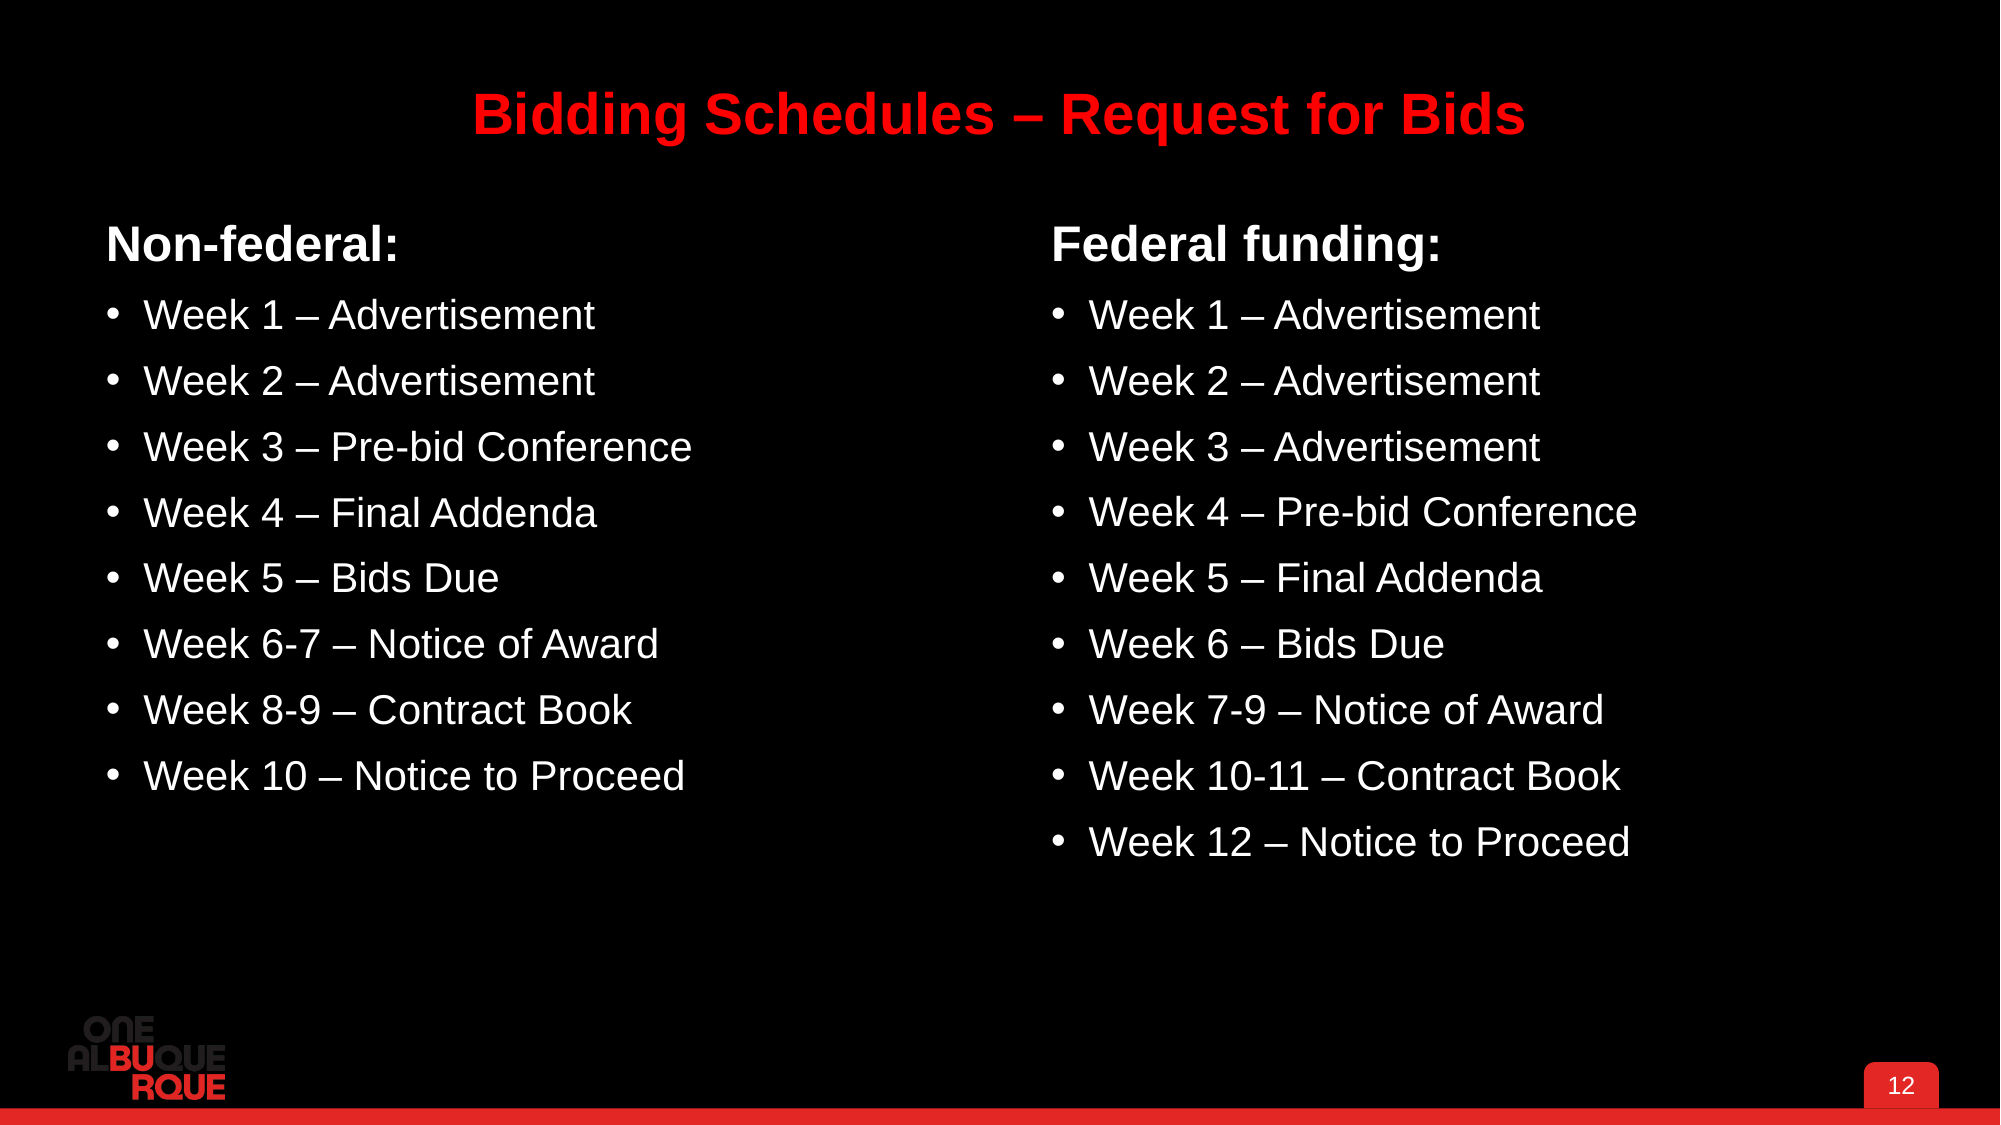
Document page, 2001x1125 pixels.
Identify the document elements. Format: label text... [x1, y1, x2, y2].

title Bidding Schedules – Request for Bids [57, 59, 1942, 172]
text_box Federal funding: Week 1 – Advertisement Week 2 – Advertisement Week 3 – Advertisement Week 4 – Pre-bid Conference Week 5 – Final Addenda Week 6 – Bids Due Week 7-9 – Notice of Award Week 10-11 – Contract Book Week 12 – Notice to Proceed [1051, 218, 1953, 941]
picture [68, 1016, 225, 1100]
list Non-federal: Week 1 – Advertisement Week 2 – Advertisement Week 3 – Pre-bid Conference Week 4 – Final Addenda Week 5 – Bids Due Week 6-7 – Notice of Award Week 8-9 – Contract Book Week 10 – Notice to Proceed [105, 218, 928, 881]
